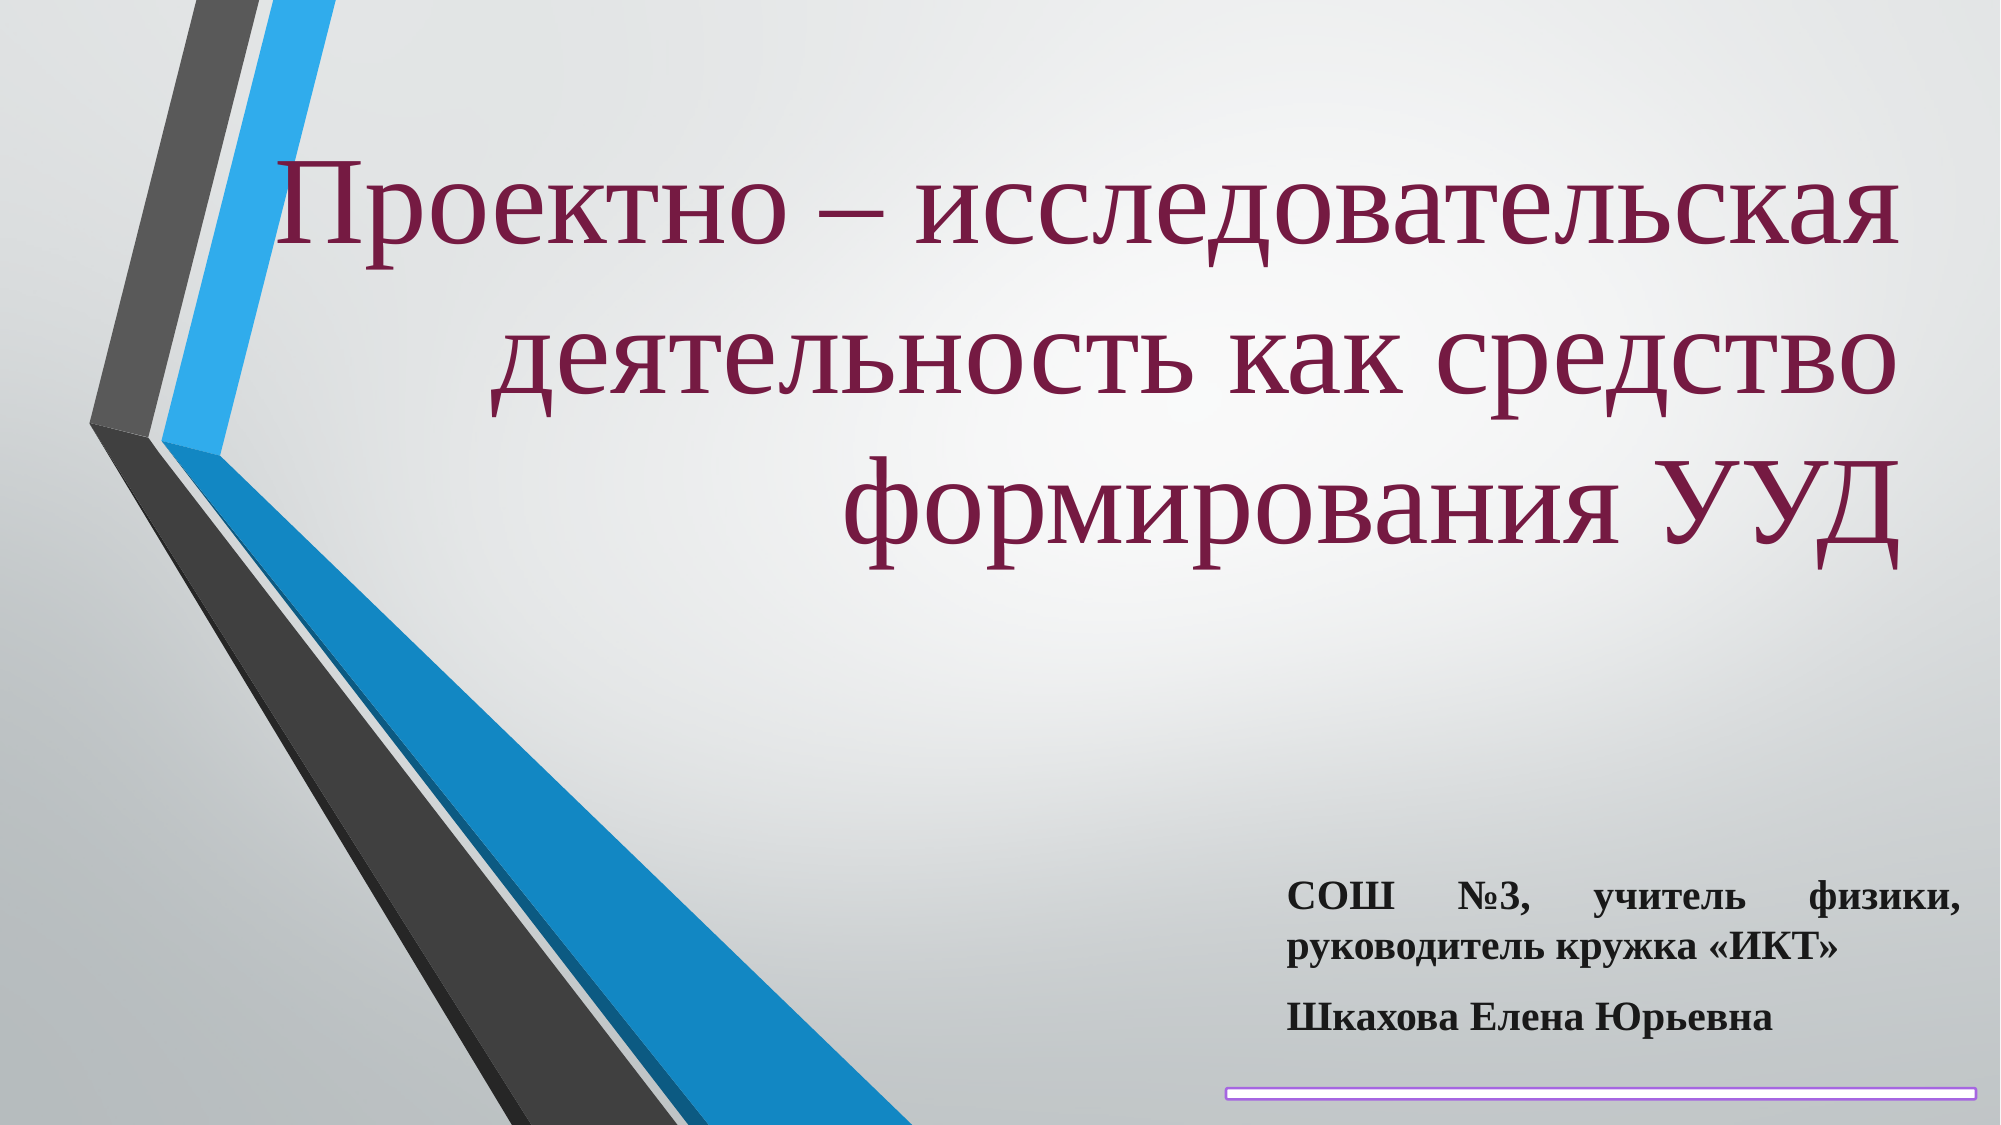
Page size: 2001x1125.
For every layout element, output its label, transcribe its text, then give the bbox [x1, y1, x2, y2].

subtitle СОШ №3, учитель физики, руководитель кружка «ИКТ» Шкахова Елена Юрьевна [1271, 860, 1977, 1087]
text_box [1224, 1086, 1978, 1101]
title Проектно – исследовательская деятельность как средство формирования УУД [143, 81, 1917, 576]
